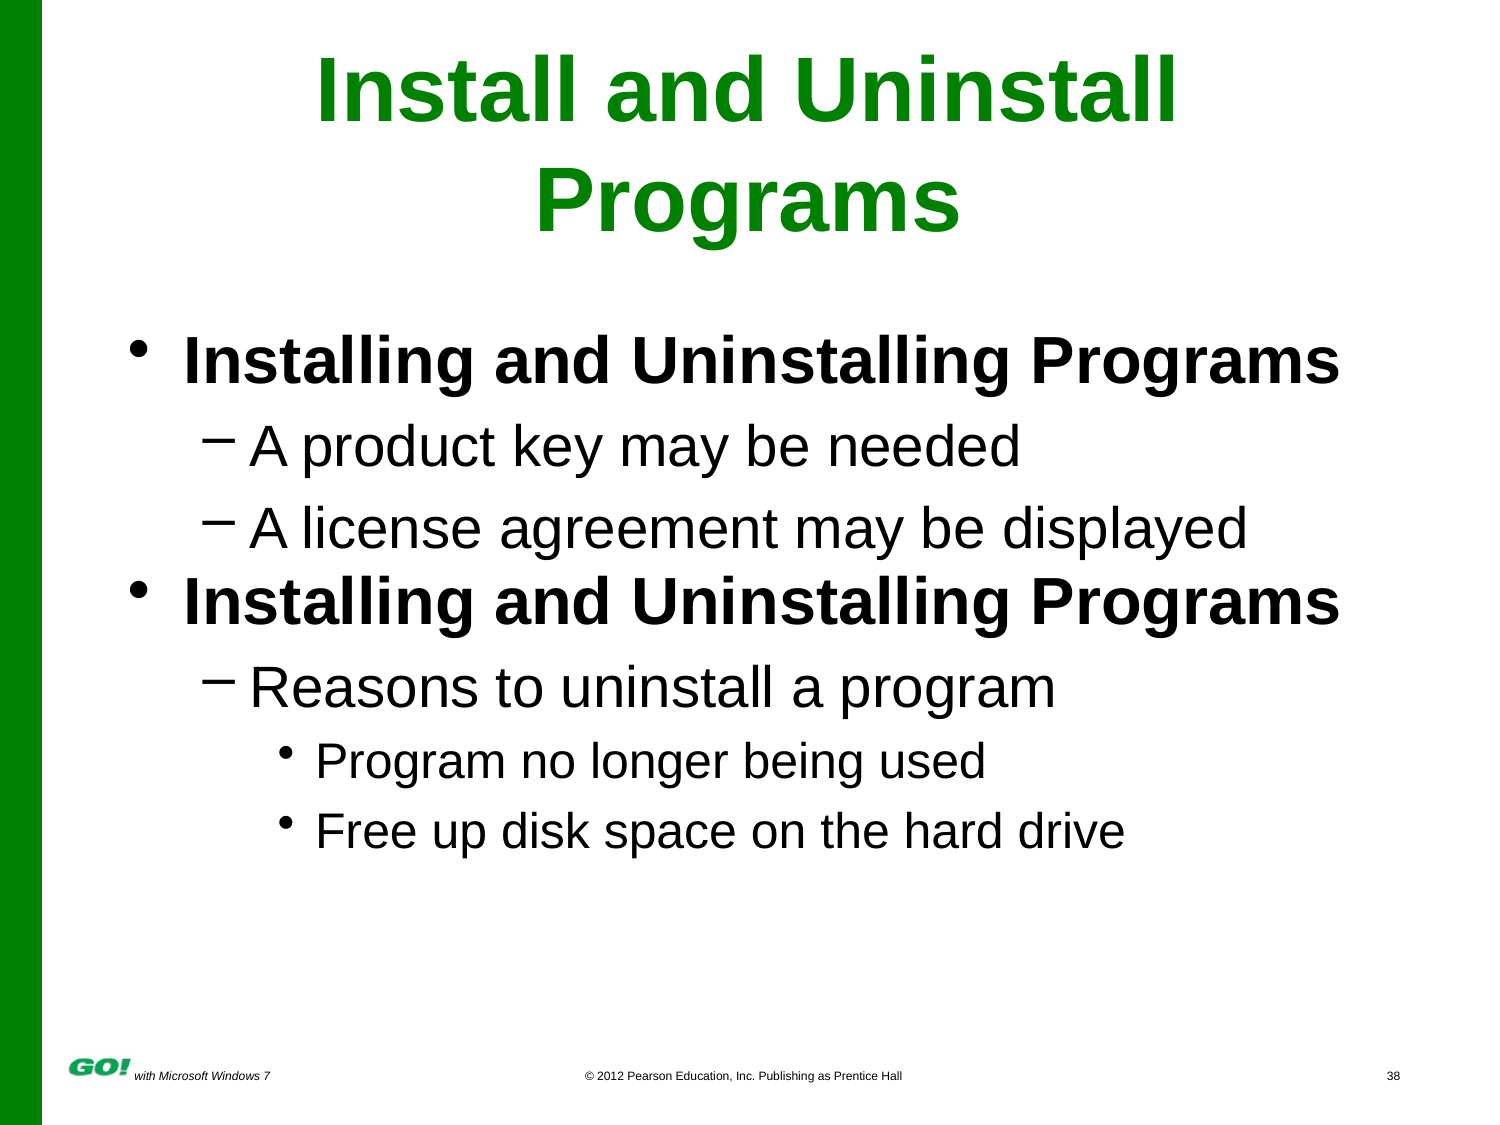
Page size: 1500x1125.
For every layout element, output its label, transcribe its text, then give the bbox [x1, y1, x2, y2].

picture [62, 1049, 138, 1086]
list Installing and Uninstalling Programs A product key may be needed A license agreement may be displayed Installing and Uninstalling Programs Reasons to uninstall a program Program no longer being used Free up disk space on the hard drive [112, 324, 1388, 1001]
title Install and Uninstall Programs [73, 45, 1424, 234]
